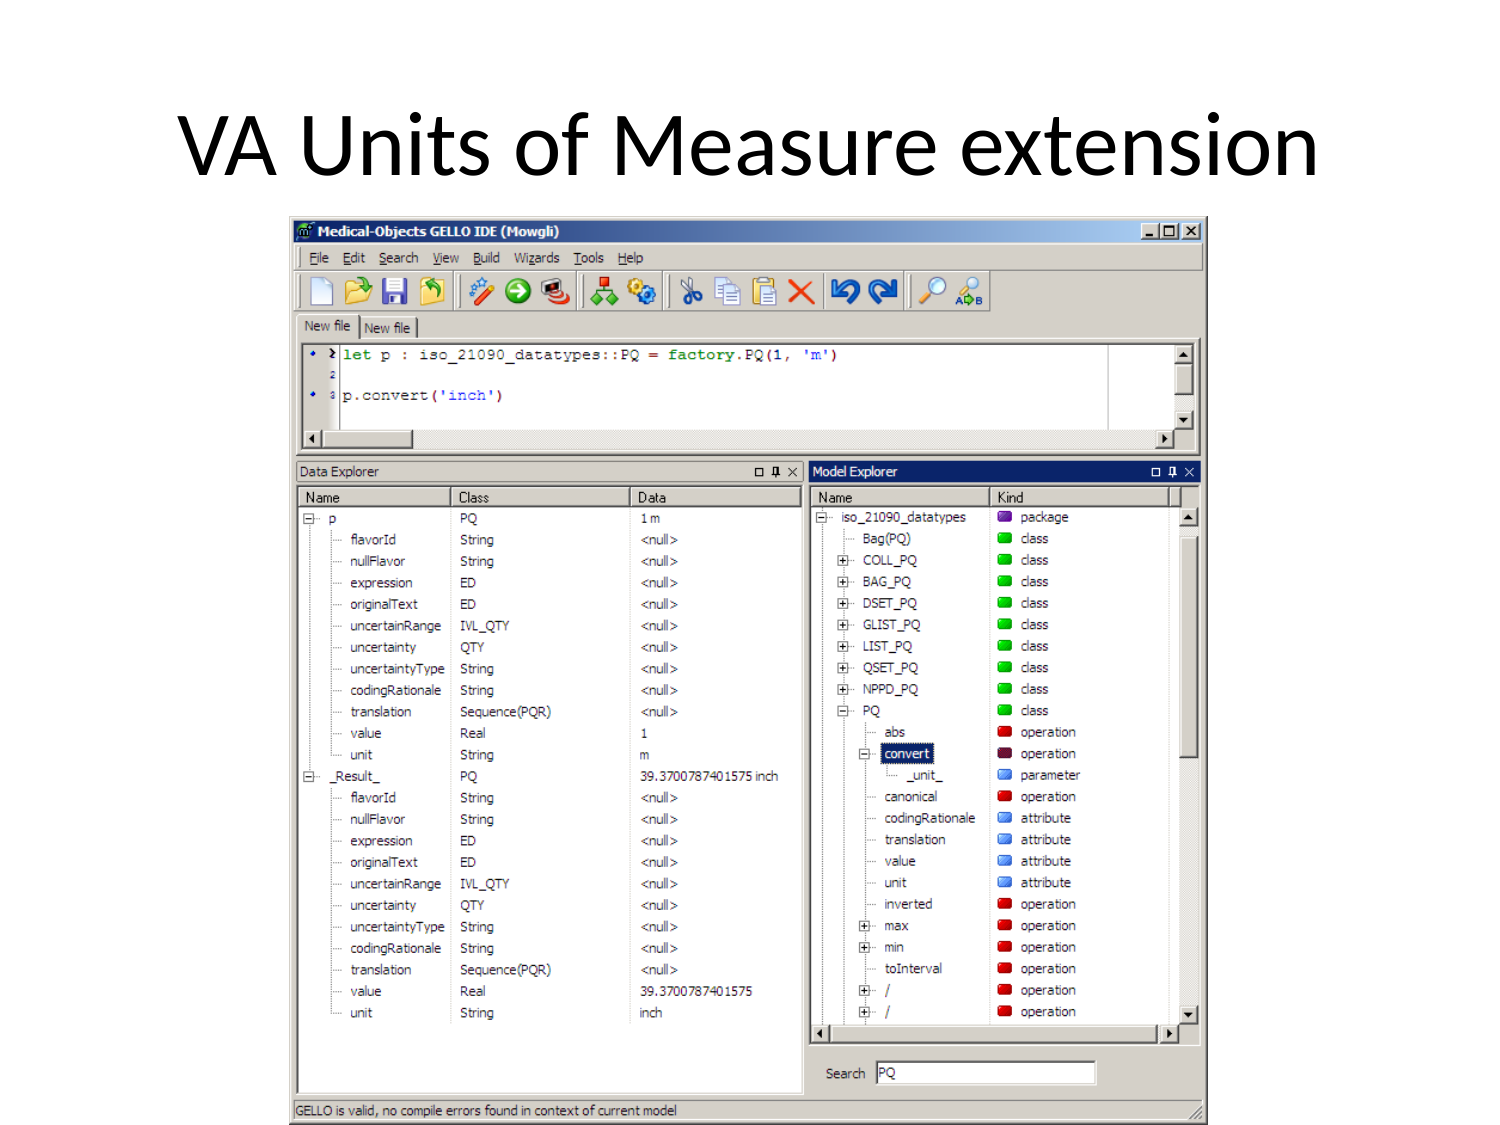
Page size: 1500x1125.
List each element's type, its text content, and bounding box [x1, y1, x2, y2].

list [289, 215, 1209, 1125]
title VA Units of Measure extension [75, 45, 1425, 233]
